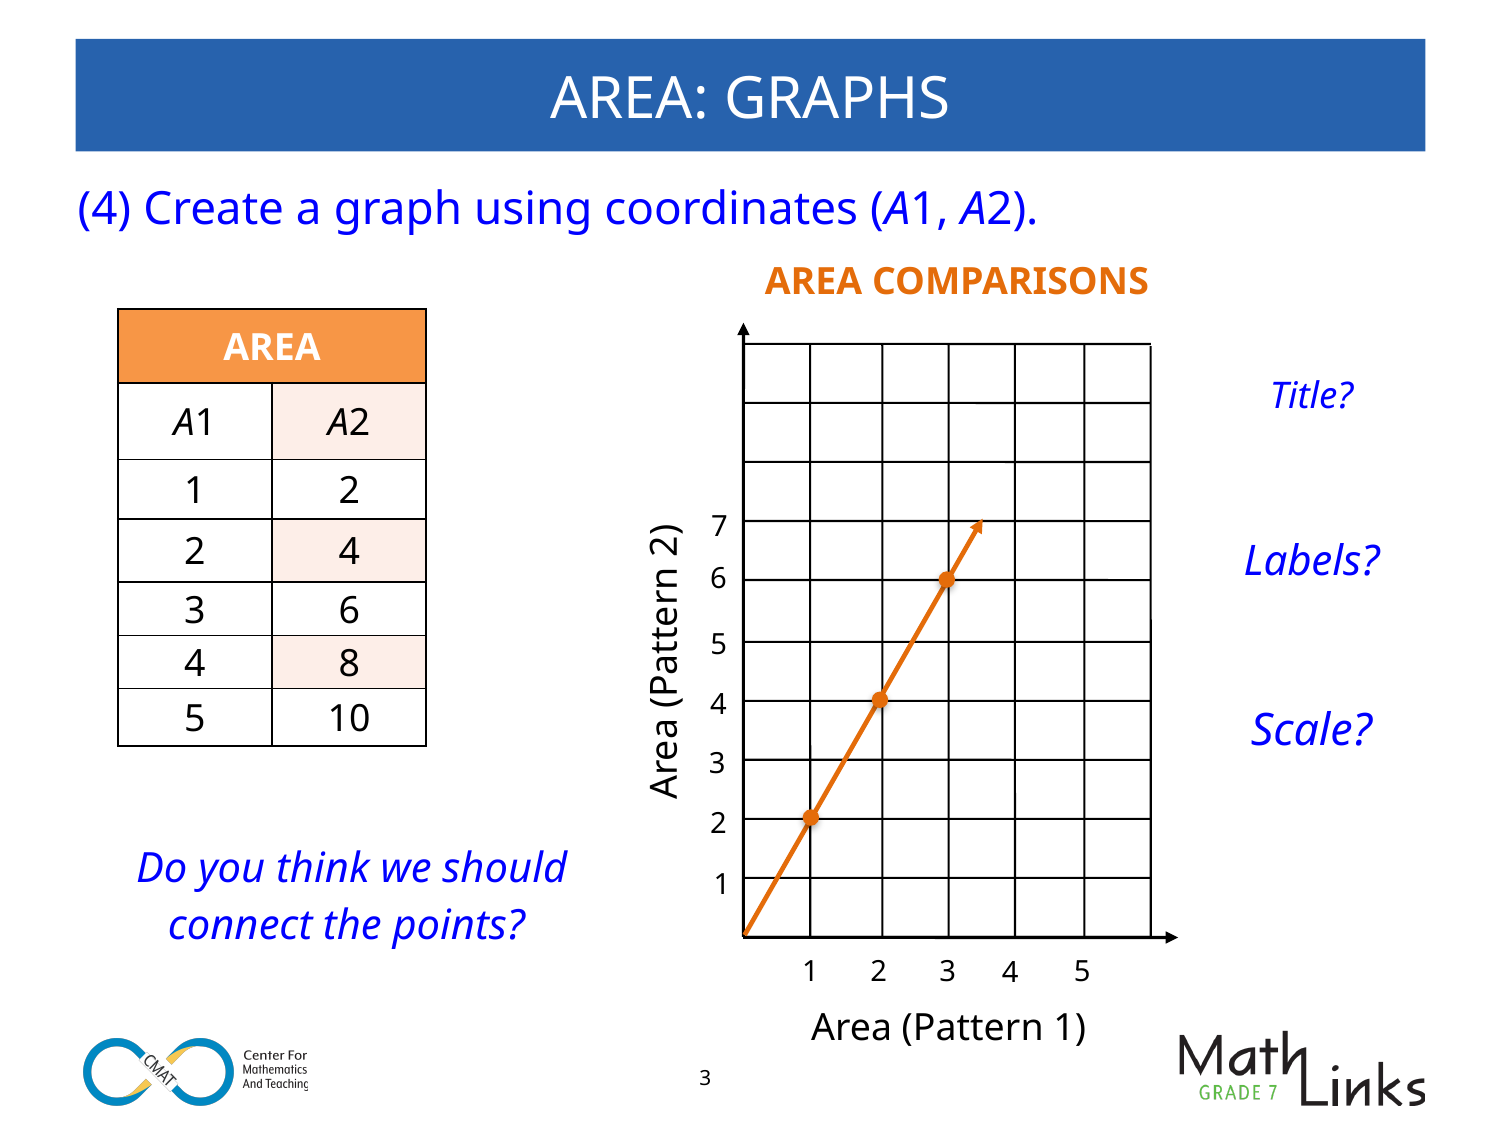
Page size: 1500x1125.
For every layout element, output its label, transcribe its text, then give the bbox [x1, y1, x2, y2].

table_cell 5 [119, 689, 271, 745]
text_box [803, 571, 955, 826]
table_cell 2 [119, 520, 271, 581]
table_cell 4 [119, 636, 271, 688]
text_box AREA COMPARISONS [698, 249, 1217, 310]
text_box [744, 518, 984, 936]
table_cell A2 [273, 384, 425, 459]
table_header AREA [119, 310, 425, 382]
table_cell A1 [119, 384, 271, 459]
table_cell 4 [273, 520, 425, 581]
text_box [742, 322, 1179, 939]
title AREA: GRAPHS [75, 38, 1426, 152]
text_box (4) Create a graph using coordinates (A1, A2). [62, 171, 1192, 252]
text_box Do you think we should connect the points? [50, 830, 626, 964]
table_cell 6 [273, 583, 425, 635]
text_box Labels? [1203, 522, 1420, 595]
text_box Title? [1214, 362, 1408, 428]
table_cell 8 [273, 636, 425, 688]
table_cell 2 [273, 460, 425, 518]
text_box Scale? [1206, 690, 1416, 767]
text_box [631, 483, 1123, 1057]
table_cell 3 [119, 583, 271, 635]
table_cell 10 [273, 689, 425, 745]
table_cell 1 [119, 460, 271, 518]
